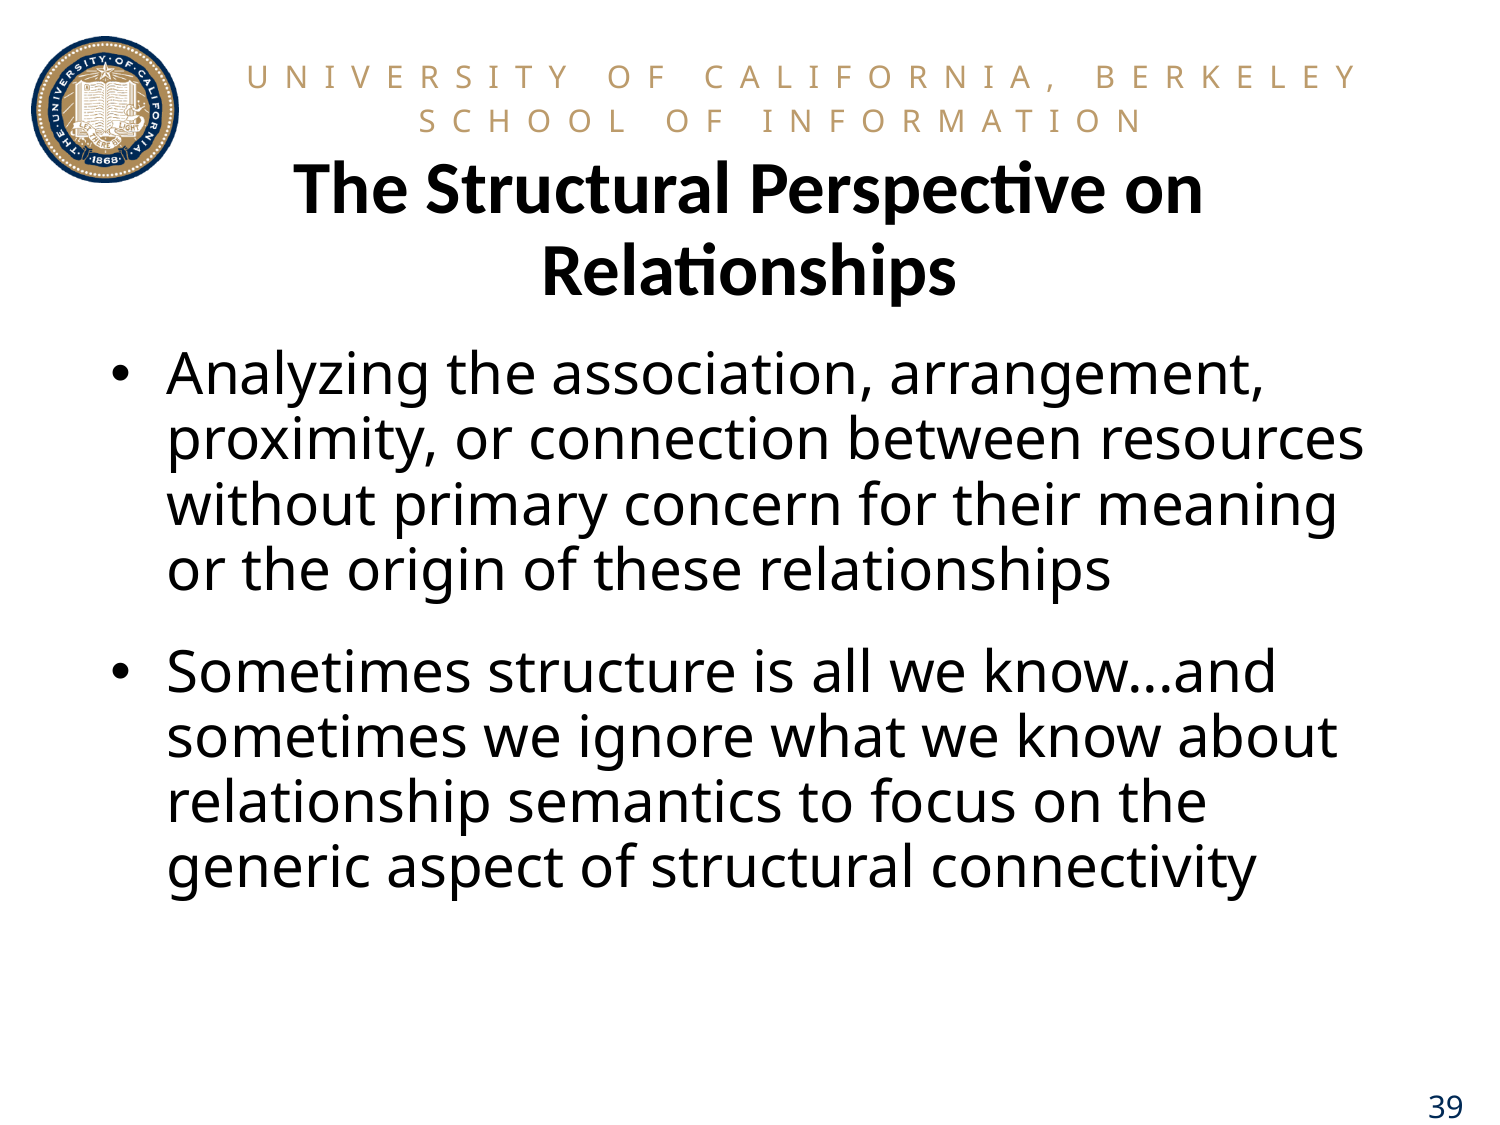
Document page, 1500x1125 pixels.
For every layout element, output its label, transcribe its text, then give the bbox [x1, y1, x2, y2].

title The Structural Perspective on Relationships [74, 132, 1425, 328]
text_box UNIVERSITY OF CALIFORNIA, BERKELEY [240, 61, 1361, 97]
text_box 39 [1438, 1081, 1454, 1119]
text_box Analyzing the association, arrangement, proximity, or connection between resources without primary concern for their meaning or the origin of these relationships Sometimes structure is all we know...and sometimes we ignore what we know about relationship semantics to focus on the generic aspect of structural connectivity [99, 337, 1419, 907]
text_box SCHOOL OF INFORMATION [412, 105, 1147, 140]
picture [31, 36, 179, 184]
